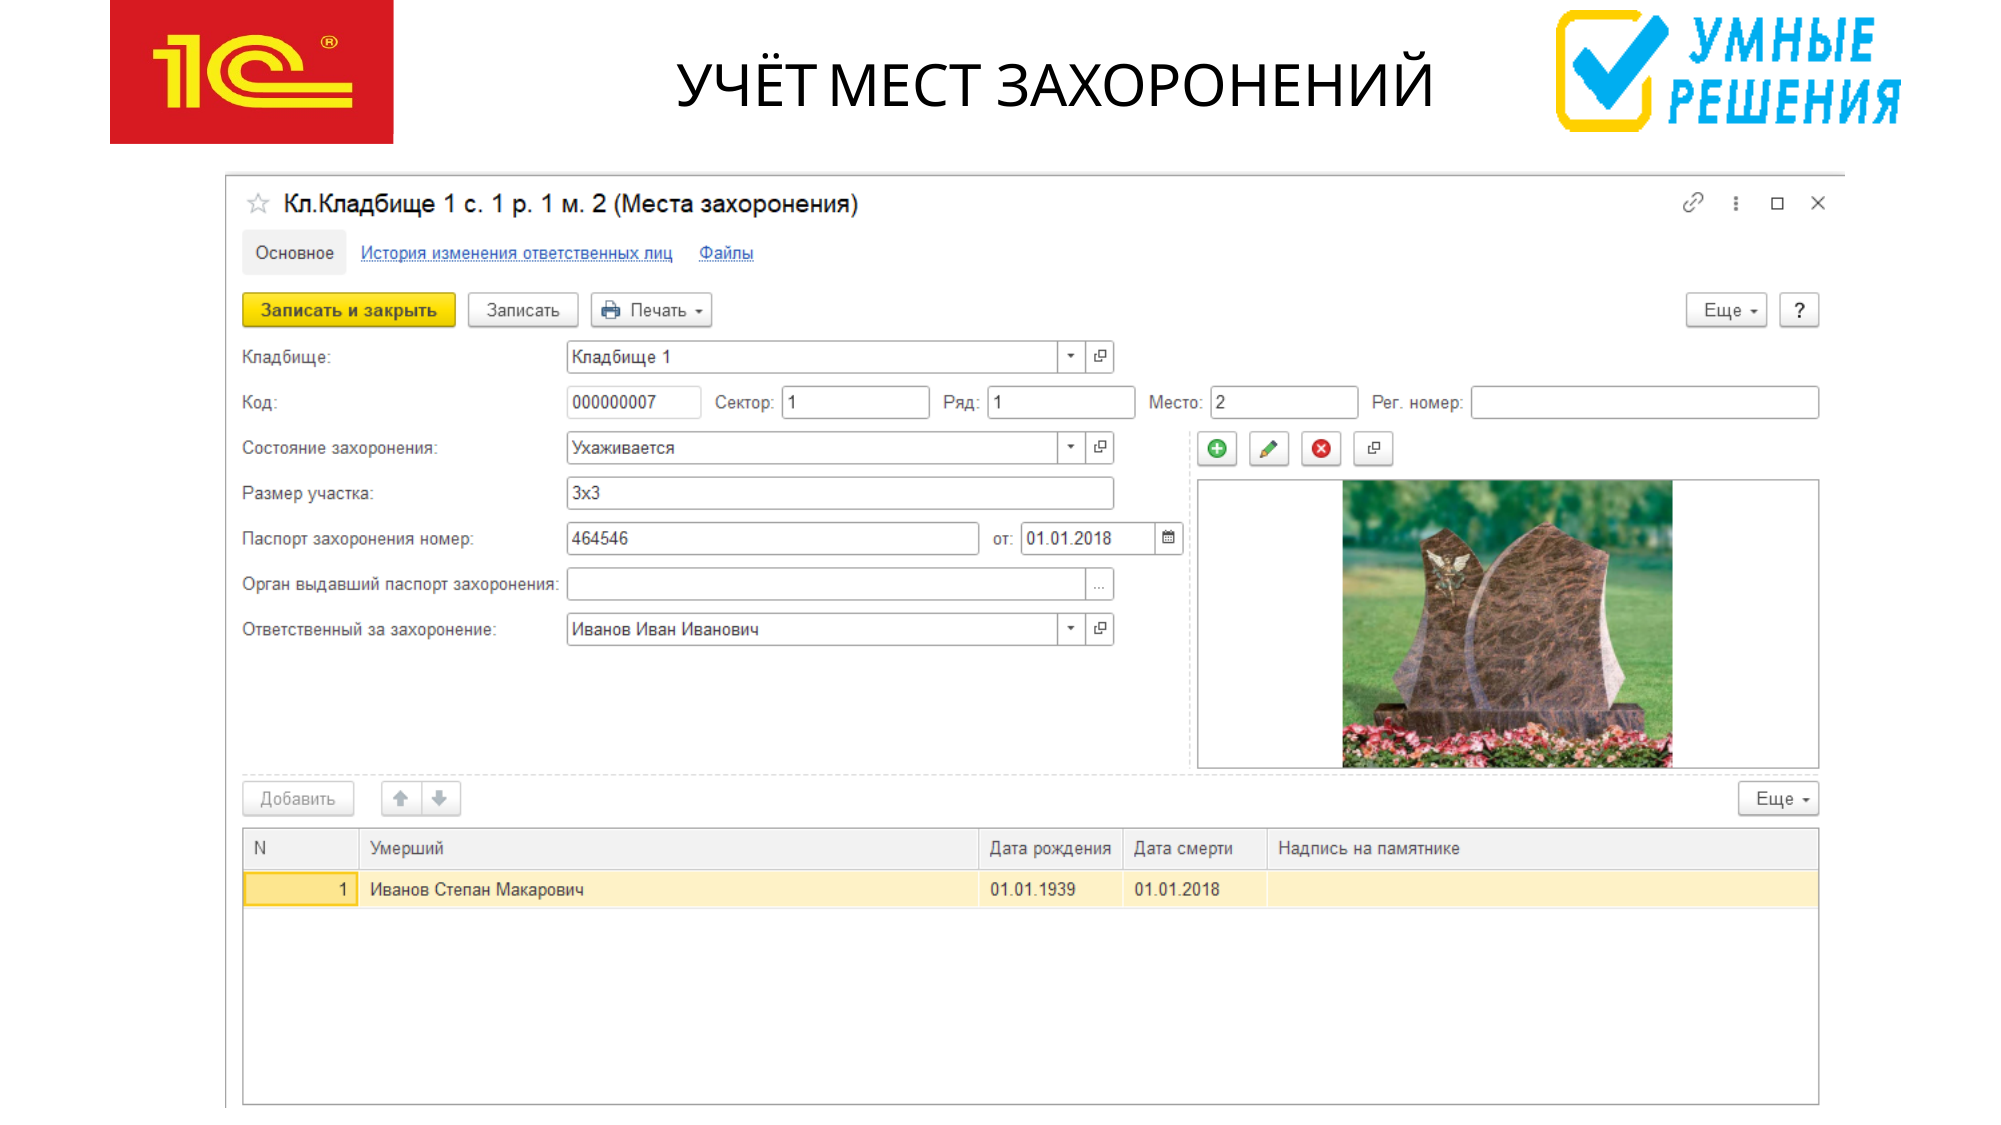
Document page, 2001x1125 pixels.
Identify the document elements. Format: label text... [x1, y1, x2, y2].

picture [225, 171, 1845, 1109]
text_box УЧЁТ МЕСТ ЗАХОРОНЕНИЙ [661, 40, 1451, 126]
picture [1556, 10, 1901, 132]
picture [1884, 88, 1893, 97]
picture [110, 0, 394, 144]
